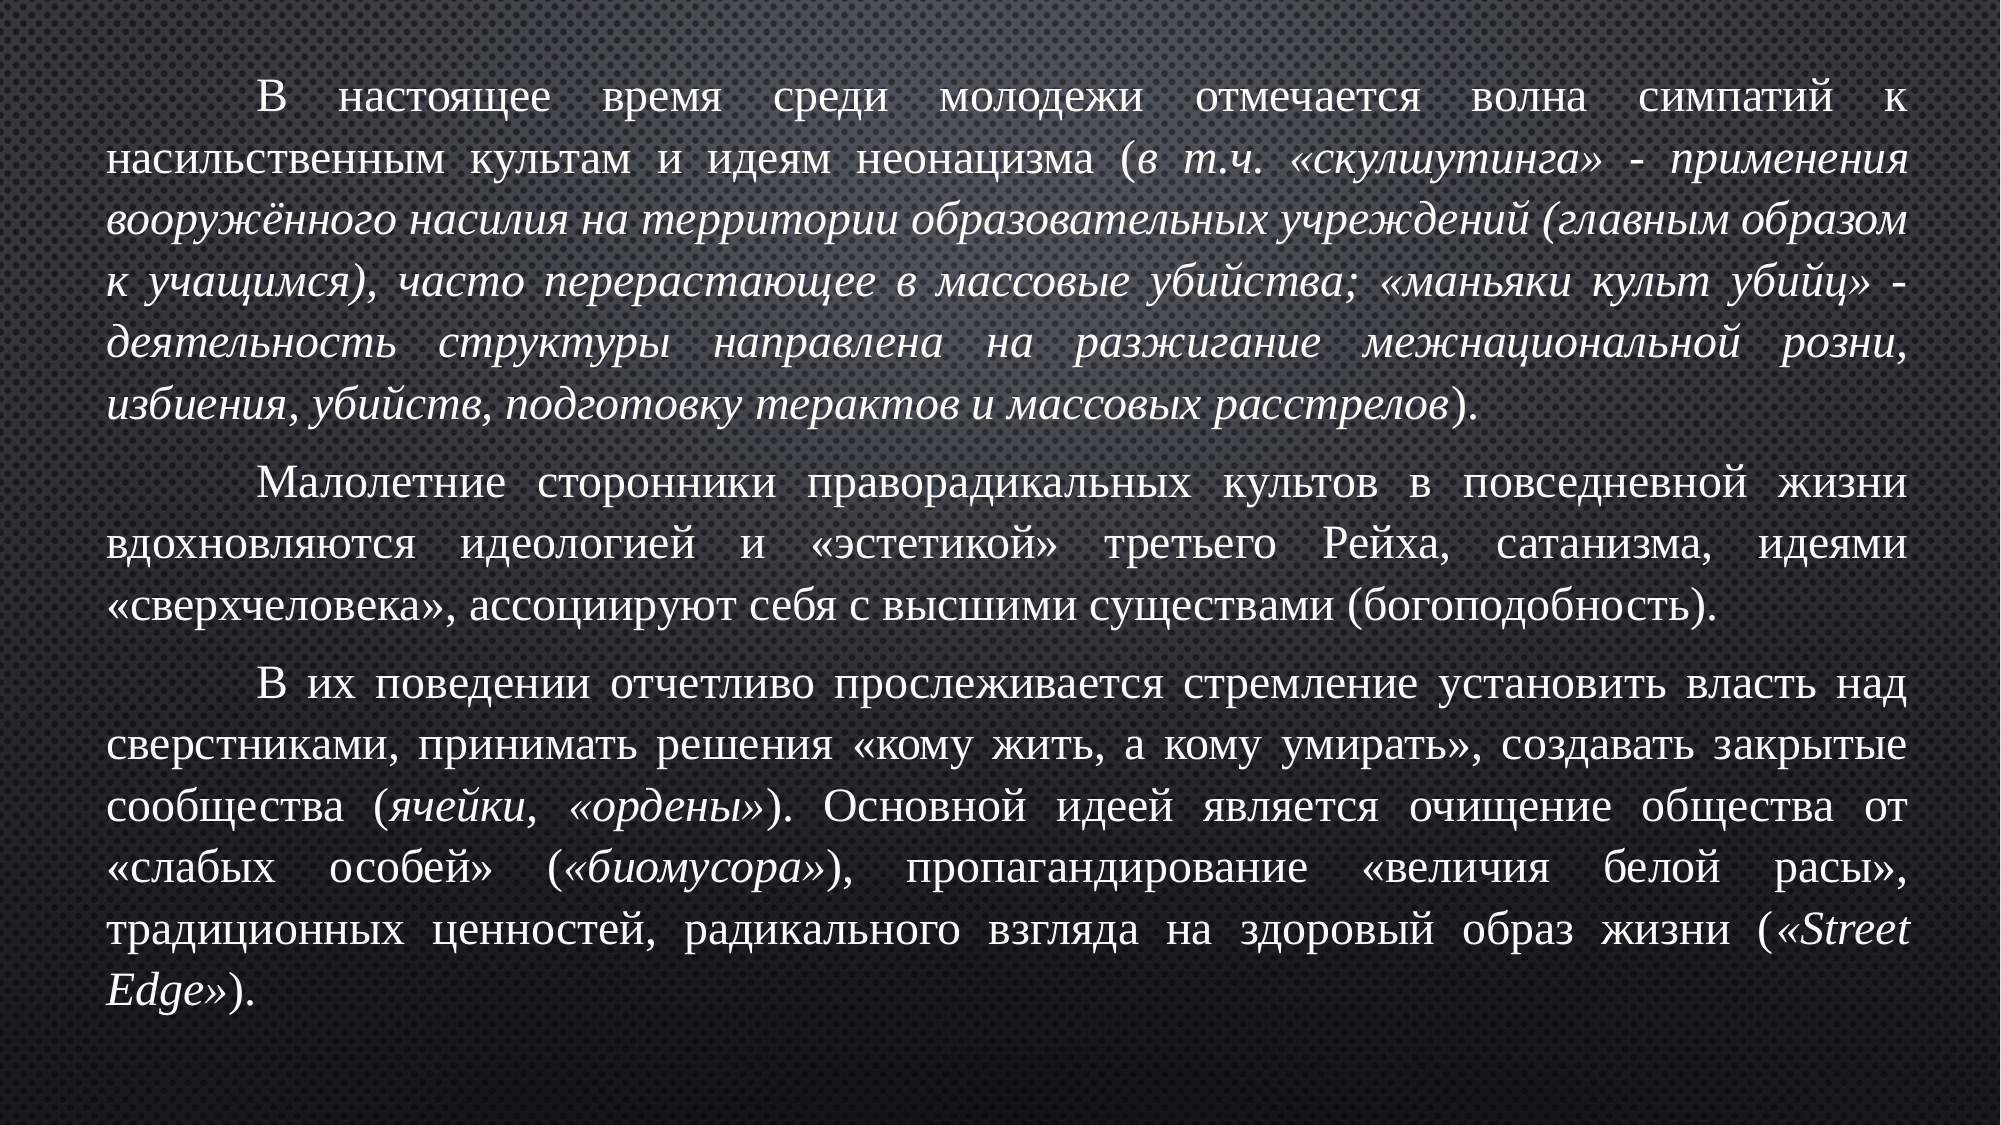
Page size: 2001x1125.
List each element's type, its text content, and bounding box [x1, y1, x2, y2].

text_box В настоящее время среди молодежи отмечается волна симпатий к насильственным культам и идеям неонацизма (в т.ч. «скулшутинга» - применения вооружённого насилия на территории образовательных учреждений (главным образом к учащимся), часто перерастающее в массовые убийства; «маньяки культ убийц» - деятельность структуры направлена на разжигание межнациональной розни, избиения, убийств, подготовку терактов и массовых расстрелов). Малолетние сторонники праворадикальных культов в повседневной жизни вдохновляются идеологией и «эстетикой» третьего Рейха, сатанизма, идеями «сверхчеловека», ассоциируют себя с высшими существами (богоподобность). В их поведении отчетливо прослеживается стремление установить власть над сверстниками, принимать решения «кому жить, а кому умирать», создавать закрытые сообщества (ячейки, «ордены»). Основной идеей является очищение общества от «слабых особей» («биомусора»), пропагандирование «величия белой расы», традиционных ценностей, радикального взгляда на здоровый образ жизни («Street Edge»). [91, 52, 1926, 1023]
